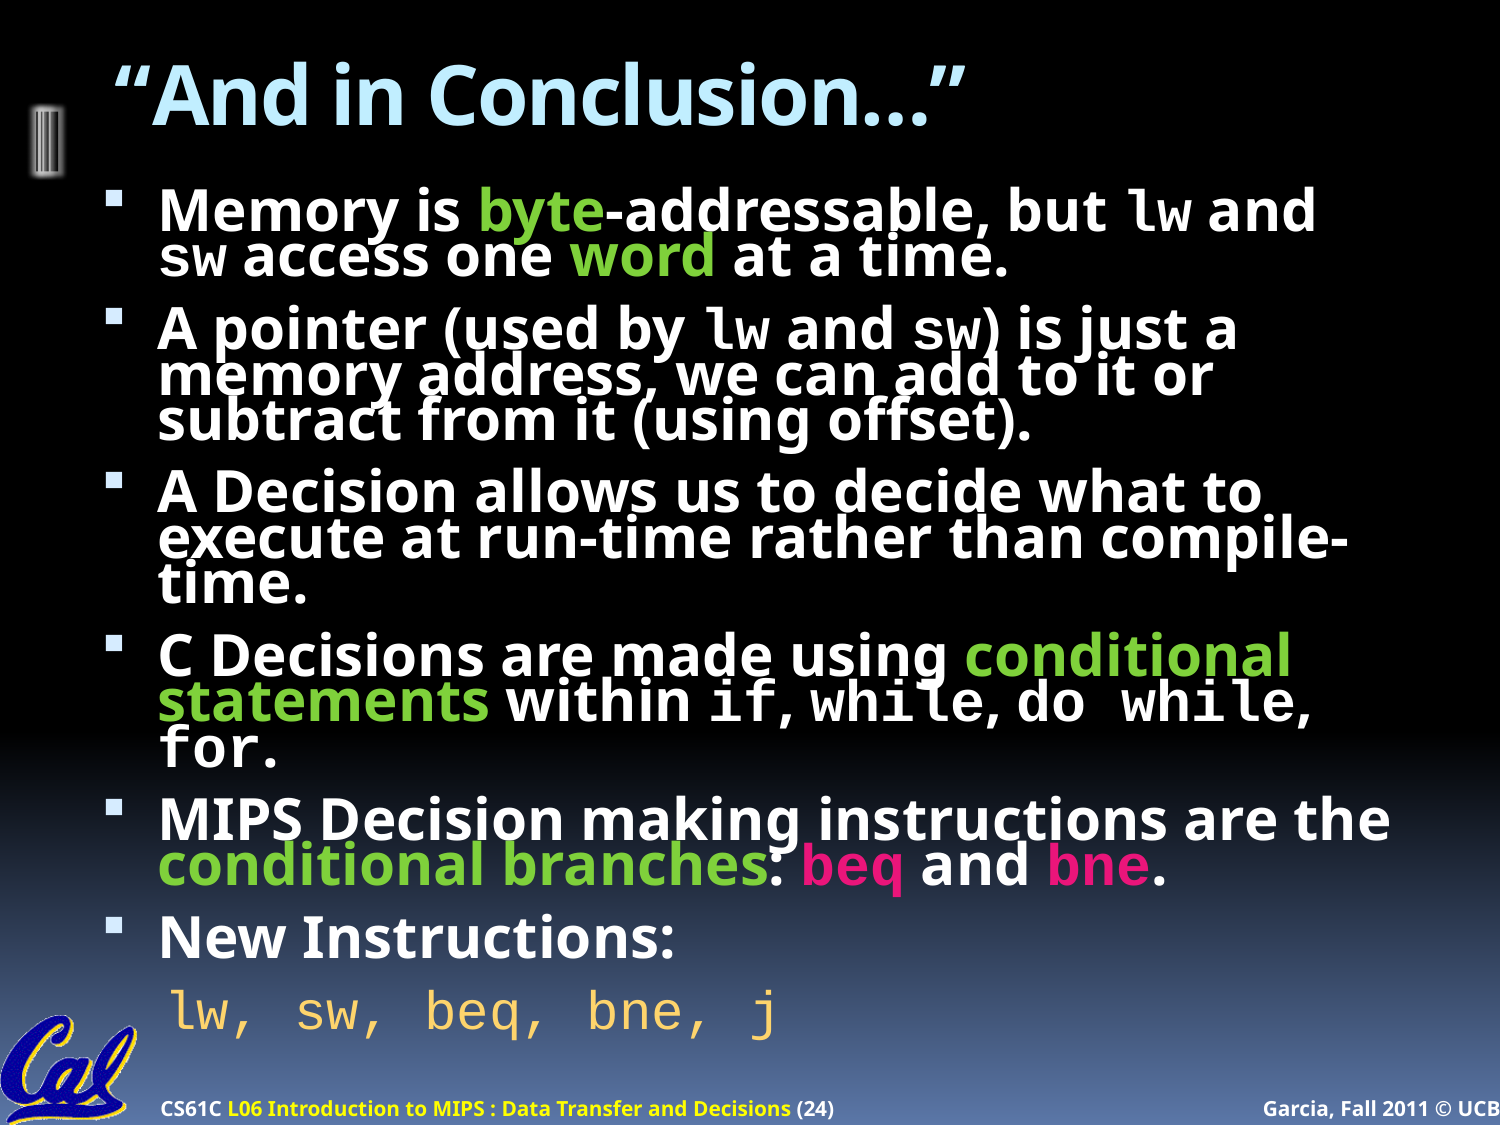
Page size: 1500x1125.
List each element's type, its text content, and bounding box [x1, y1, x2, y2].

picture [0, 1015, 140, 1125]
list Memory is byte-addressable, but lw and sw access one word at a time. A pointer (used by lw and sw) is just a memory address, we can add to it or subtract from it (using offset). A Decision allows us to decide what to execute at run-time rather than compile-time. C Decisions are made using conditional statements within if, while, do while, for. MIPS Decision making instructions are the conditional branches: beq and bne. New Instructions: lw, sw, beq, bne, j [74, 187, 1413, 1052]
title “And in Conclusion…” [99, 34, 1402, 113]
